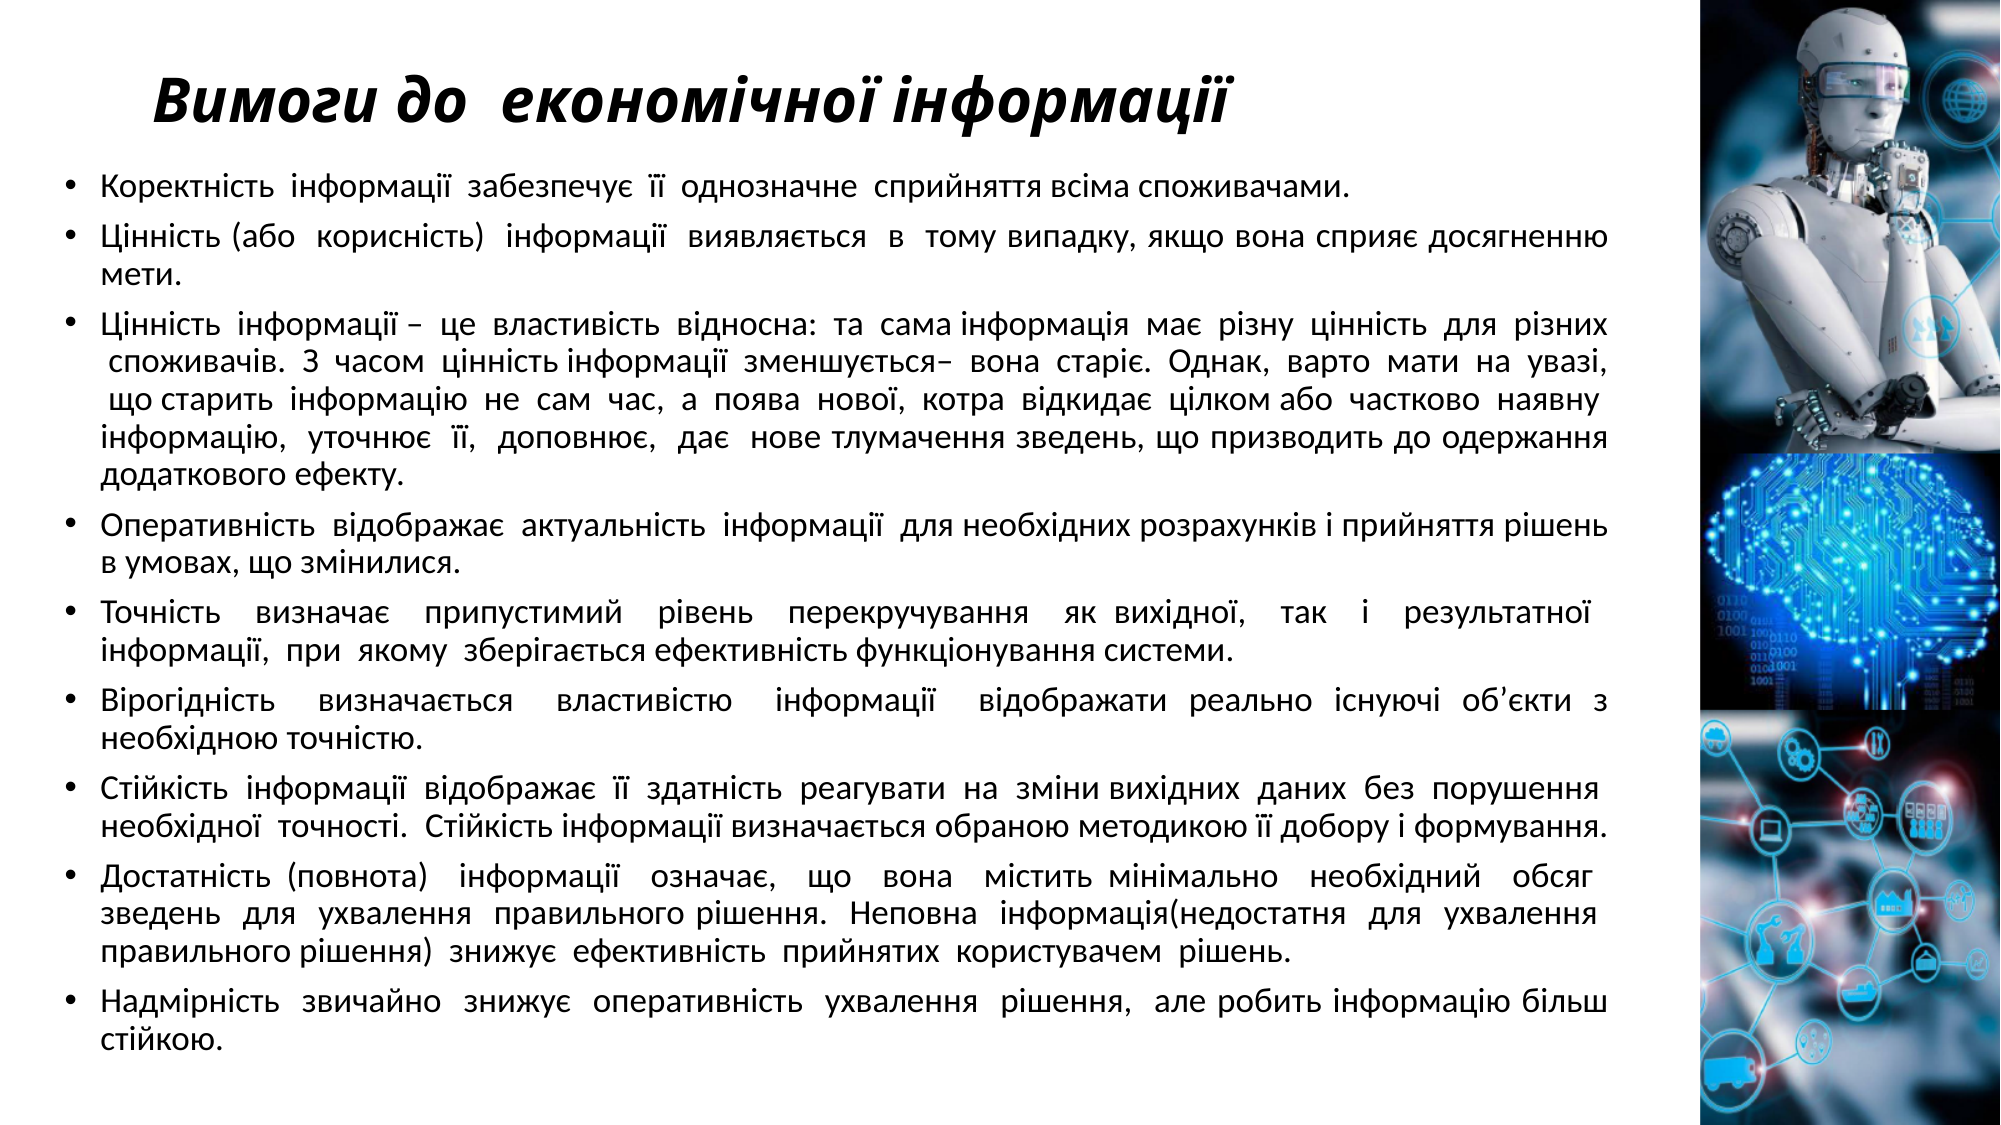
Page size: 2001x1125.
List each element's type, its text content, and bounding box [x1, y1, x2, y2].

picture [1699, 0, 2000, 1125]
list Коректність інформації забезпечує її однозначне сприйняття всіма споживачами. Цінність (або корисність) інформації виявляється в тому випадку, якщо вона сприяє досягненню мети. Цінність інформації – це властивість відносна: та сама інформація має різну цінність для різних споживачів. З часом цінність інформації зменшується– вона старіє. Однак, варто мати на увазі, що старить інформацію не сам час, а поява нової, котра відкидає цілком або частково наявну інформацію, уточнює її, доповнює, дає нове тлумачення зведень, що призводить до одержання додаткового ефекту. Оперативність відображає актуальність інформації для необхідних розрахунків і прийняття рішень в умовах, що змінилися. Точність визначає припустимий рівень перекручування як вихідної, так і результатної інформації, при якому зберігається ефективність функціонування системи. Вірогідність визначається властивістю інформації відображати реально існуючі об’єкти з необхідною точністю. Стійкість інформації відображає її здатність реагувати на зміни вихідних даних без порушення необхідної точності. Стійкість інформації визначається обраною методикою її добору і формування. Достатність (повнота) інформації означає, що вона містить мінімально необхідний обсяг зведень для ухвалення правильного рішення. Неповна інформація(недостатня для ухвалення правильного рішення) знижує ефективність прийнятих користувачем рішень. Надмірність звичайно знижує оперативність ухвалення рішення, але робить інформацію більш стійкою. [49, 159, 1625, 1073]
title Вимоги до економічної інформації [137, 61, 1550, 144]
